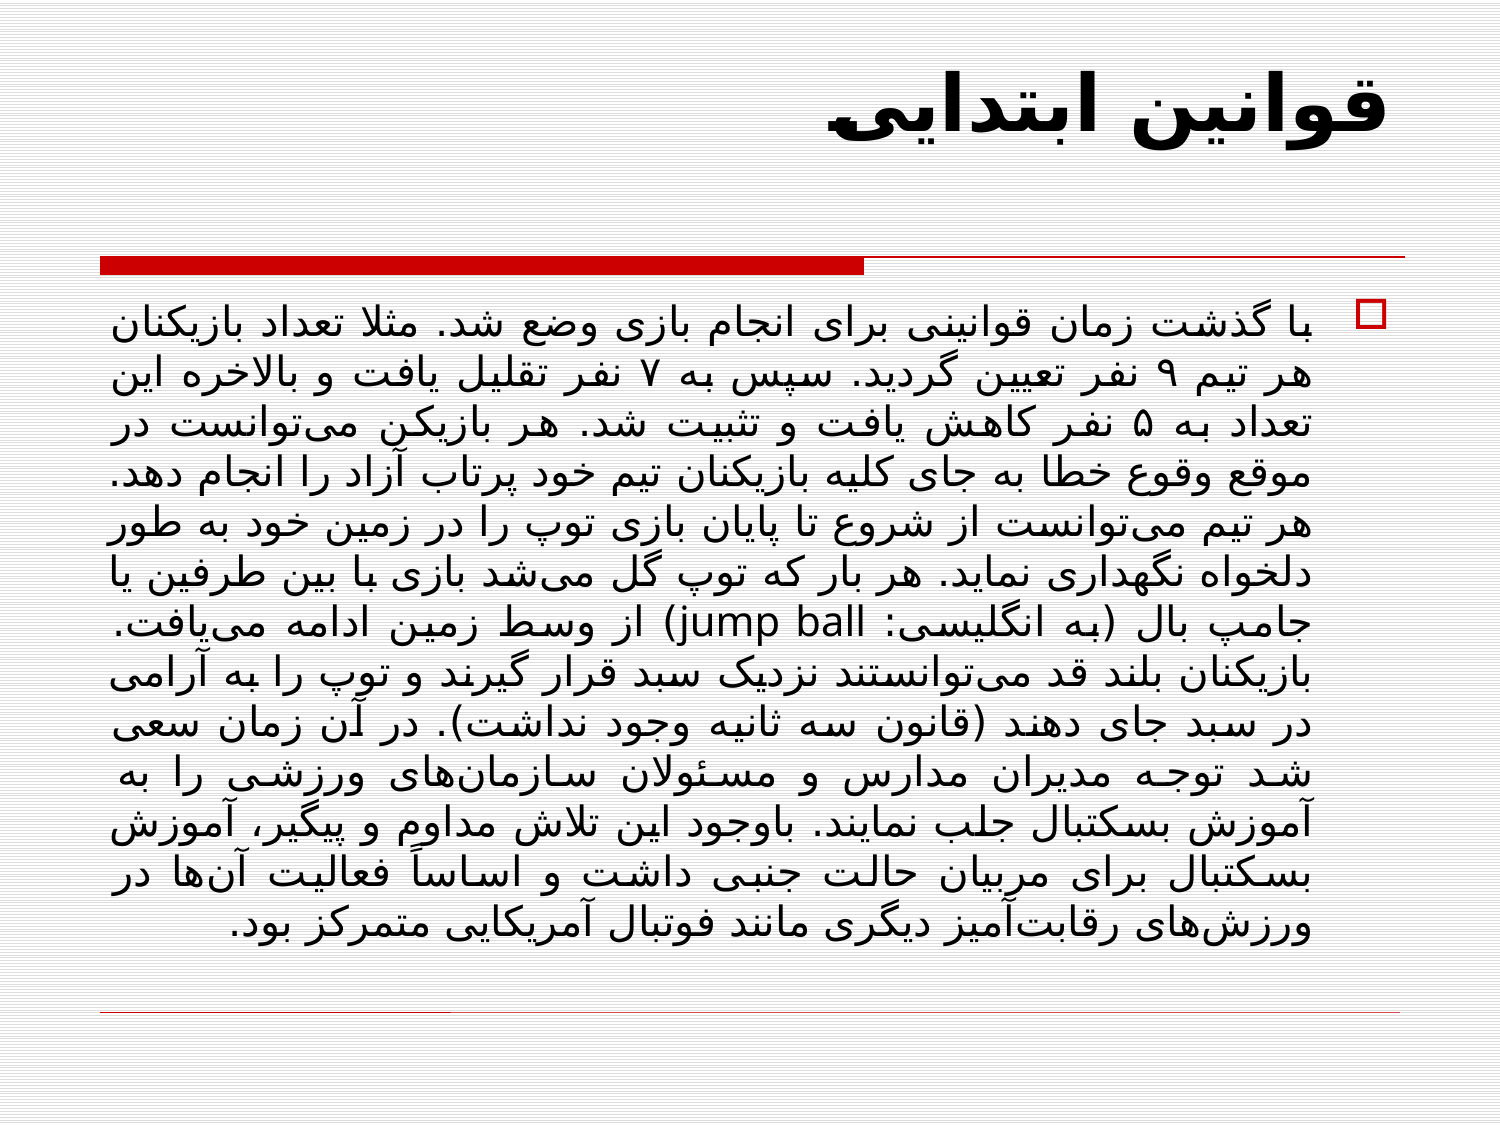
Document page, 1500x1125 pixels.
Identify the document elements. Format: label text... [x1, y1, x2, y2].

list با گذشت زمان قوانینی برای انجام بازی وضع شد. مثلا تعداد بازیکنان هر تیم ۹ نفر تعیین گردید. سپس به ۷ نفر تقلیل یافت و بالاخره این تعداد به ۵ نفر کاهش یافت و تثبیت شد. هر بازیکن می‌توانست در موقع وقوع خطا به جای کلیه بازیکنان تیم خود پرتاب آزاد را انجام دهد. هر تیم می‌توانست از شروع تا پایان بازی توپ را در زمین خود به طور دلخواه نگهداری نماید. هر بار که توپ گل می‌شد بازی با بین طرفین یا جامپ بال (به انگلیسی: jump ball)‏ از وسط زمین ادامه می‌یافت. بازیکنان بلند قد می‌توانستند نزدیک سبد قرار گیرند و توپ را به آرامی در سبد جای دهند (قانون سه ثانیه وجود نداشت). در آن زمان سعی شد توجه مدیران مدارس و مسئولان سازمان‌های ورزشی را به آموزش بسکتبال جلب نمایند. باوجود این تلاش مداوم و پیگیر، آموزش بسکتبال برای مربیان حالت جنبی داشت و اساساً فعالیت آن‌ها در ورزش‌های رقابت‌آمیز دیگری مانند فوتبال آمریکایی متمرکز بود. [92, 287, 1406, 988]
title قوانین ابتدایی [93, 49, 1407, 250]
